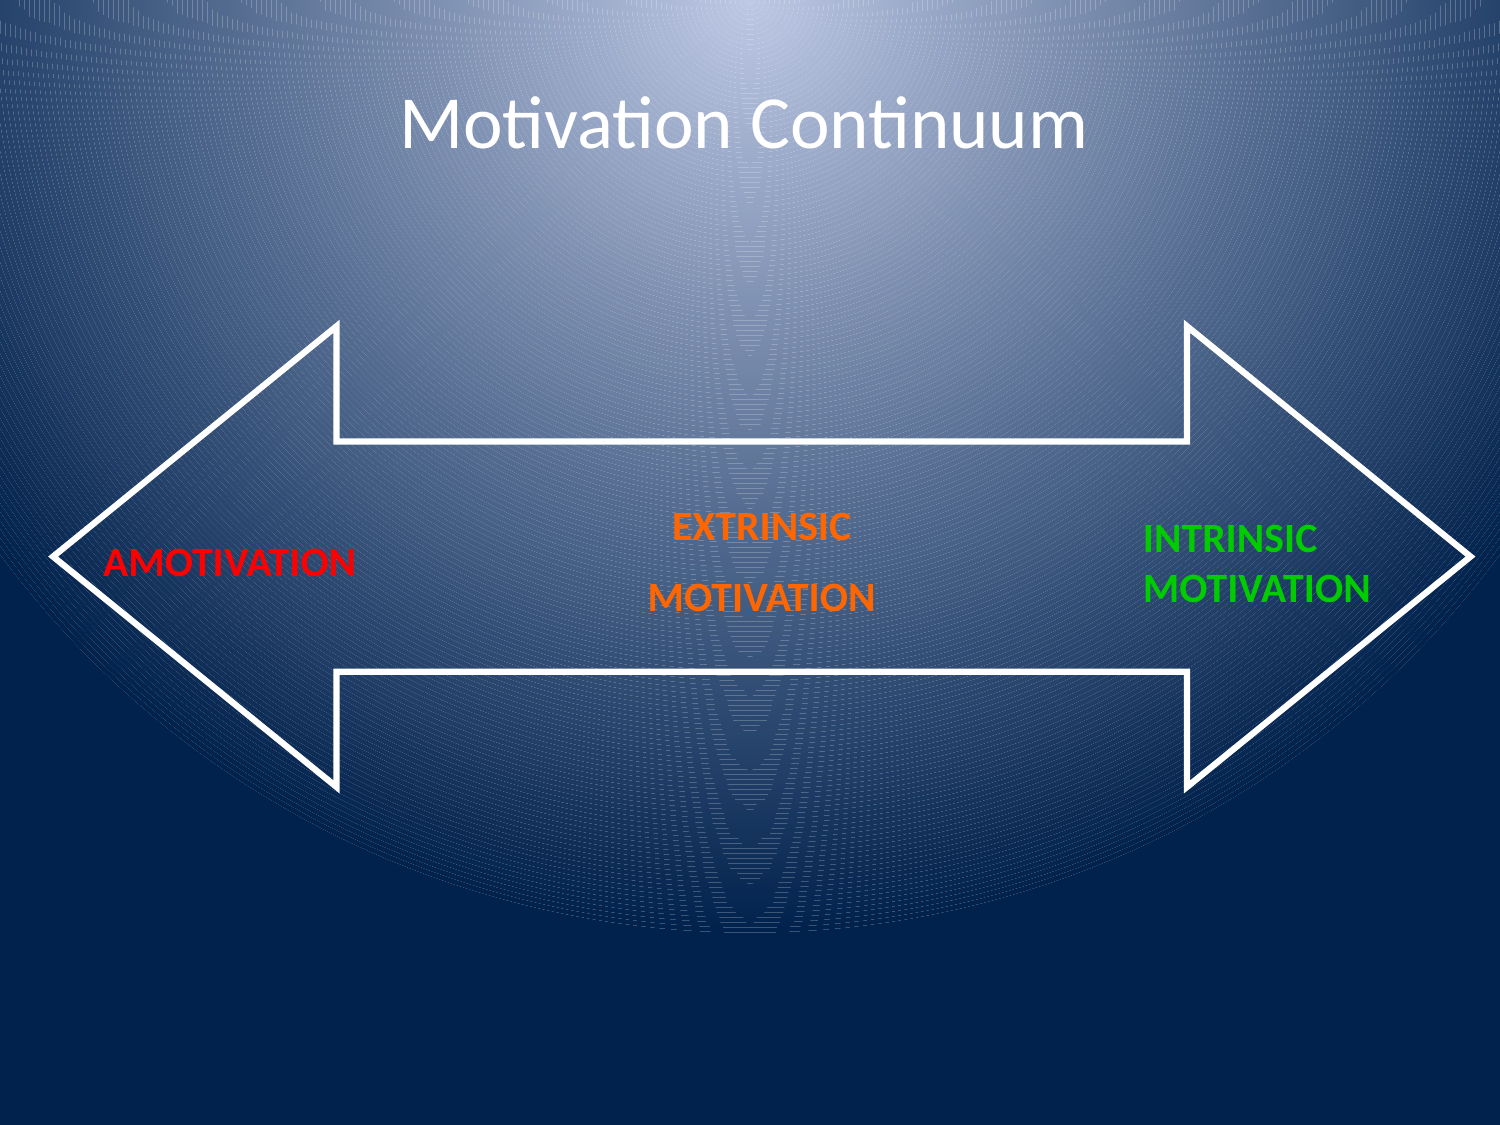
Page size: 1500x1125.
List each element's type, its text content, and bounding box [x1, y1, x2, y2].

text_box [96, 592, 1394, 787]
text_box EXTRINSIC MOTIVATION [336, 491, 1187, 628]
text_box AMOTIVATION [88, 527, 336, 592]
text_box [53, 528, 88, 585]
text_box Motivation Continuum [88, 66, 1400, 172]
text_box INTRINSIC MOTIVATION [1128, 503, 1448, 619]
text_box [89, 326, 1405, 527]
text_box [1448, 538, 1471, 575]
